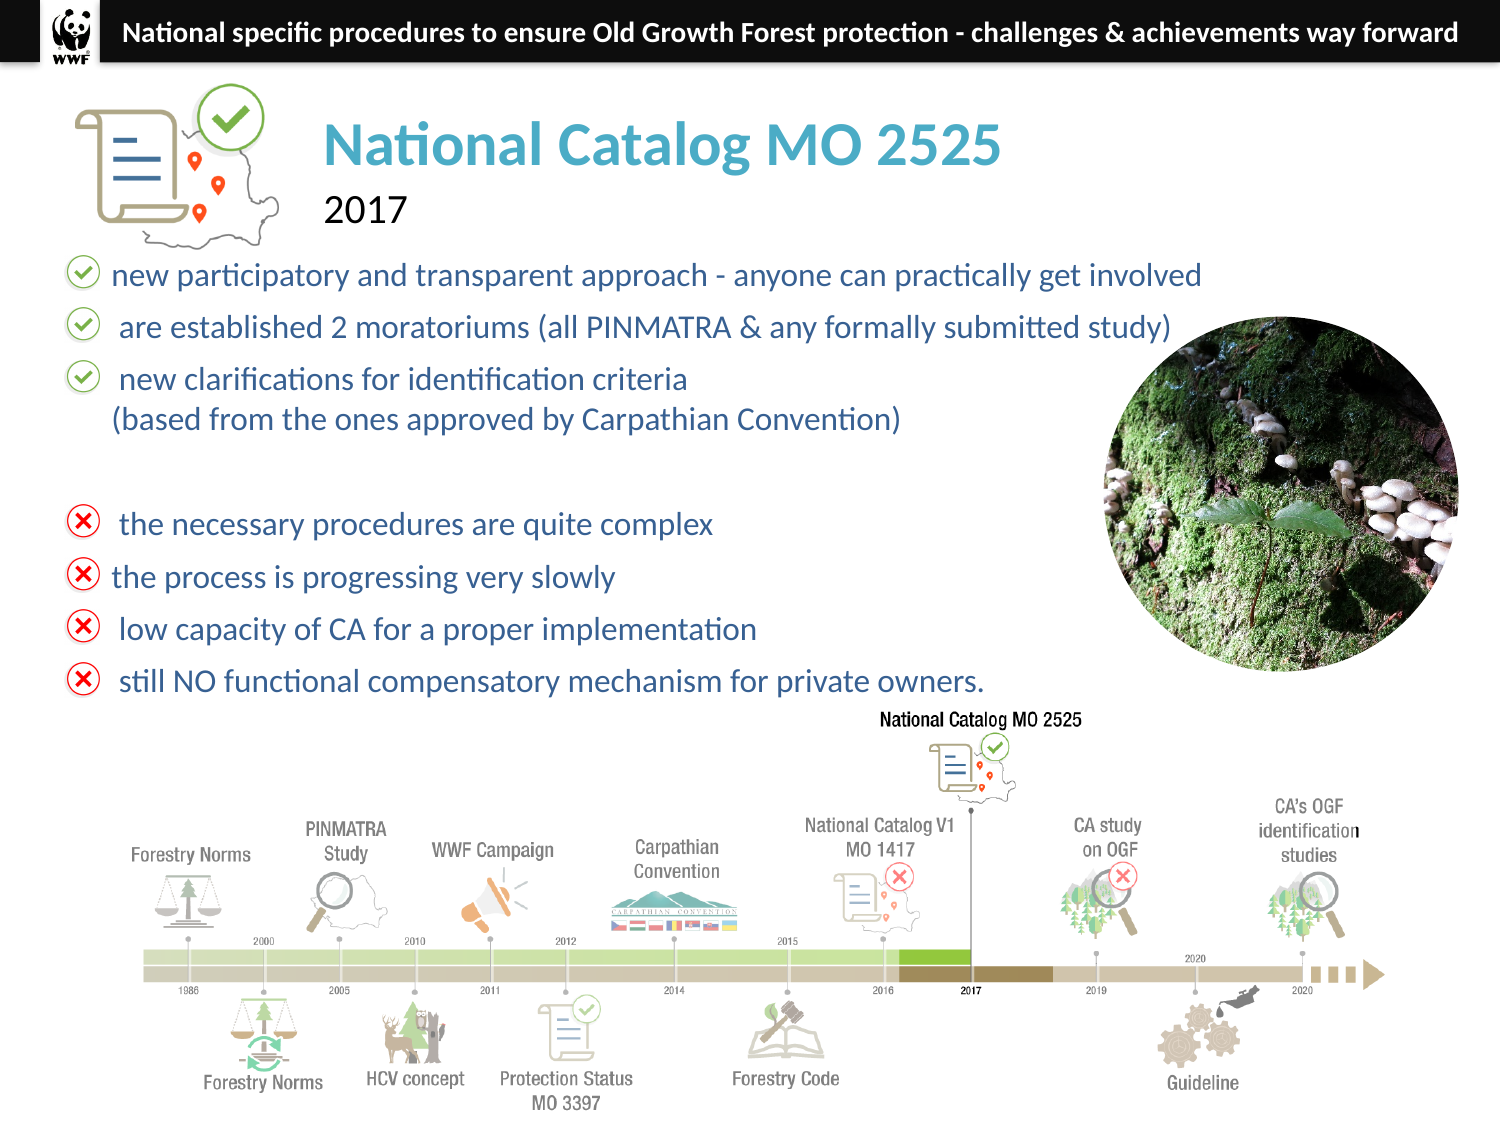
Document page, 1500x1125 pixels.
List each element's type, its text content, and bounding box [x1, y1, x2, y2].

picture [1103, 316, 1459, 672]
picture [64, 255, 100, 291]
picture [46, 0, 94, 73]
text_box new participatory and transparent approach - anyone can practically get involved are established 2 moratoriums (all PINMATRA & any formally submitted study) new clarifications for identification criteria (based from the ones approved by Carpathian Convention) the necessary procedures are quite complex the process is progressing very slowly low capacity of CA for a proper implementation still NO functional compensatory mechanism for private owners. [49, 245, 1288, 707]
picture [64, 307, 100, 343]
text_box National Catalog MO 2525 [308, 95, 1288, 186]
picture [64, 609, 100, 645]
text_box 2017 [308, 174, 1147, 240]
picture [64, 504, 100, 540]
picture [75, 83, 280, 251]
picture [64, 662, 100, 698]
picture [64, 557, 100, 593]
picture [124, 684, 1385, 1125]
picture [64, 360, 100, 395]
